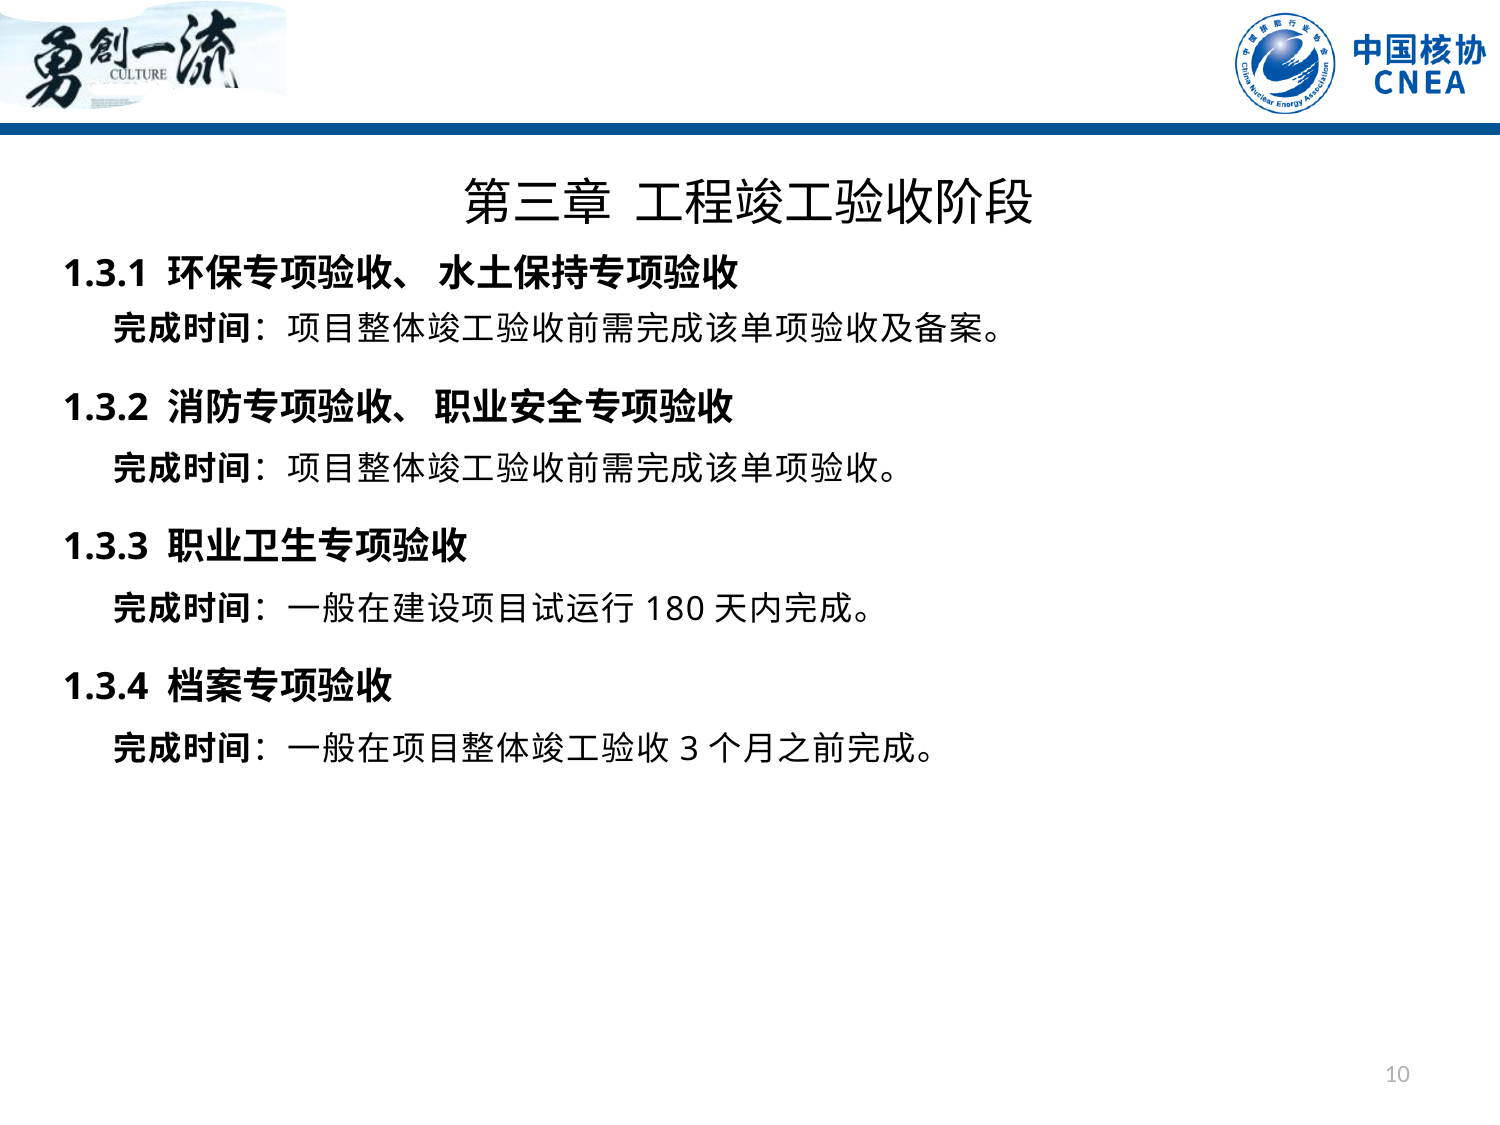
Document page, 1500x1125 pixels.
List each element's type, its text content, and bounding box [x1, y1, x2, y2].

title 第三章 工程竣工验收阶段 [73, 98, 1424, 302]
picture [0, 1, 287, 109]
picture [1234, 12, 1489, 114]
text_box 1.3.1 环保专项验收、 水土保持专项验收 完成时间：项目整体竣工验收前需完成该单项验收及备案。 1.3.2 消防专项验收、 职业安全专项验收 完成时间：项目整体竣工验收前需完成该单项验收。 1.3.3 职业卫生专项验收 完成时间：一般在建设项目试运行180天内完成。 1.3.4 档案专项验收 完成时间：一般在项目整体竣工验收3个月之前完成。 [48, 218, 1449, 775]
slide_number 10 [1074, 1042, 1425, 1103]
